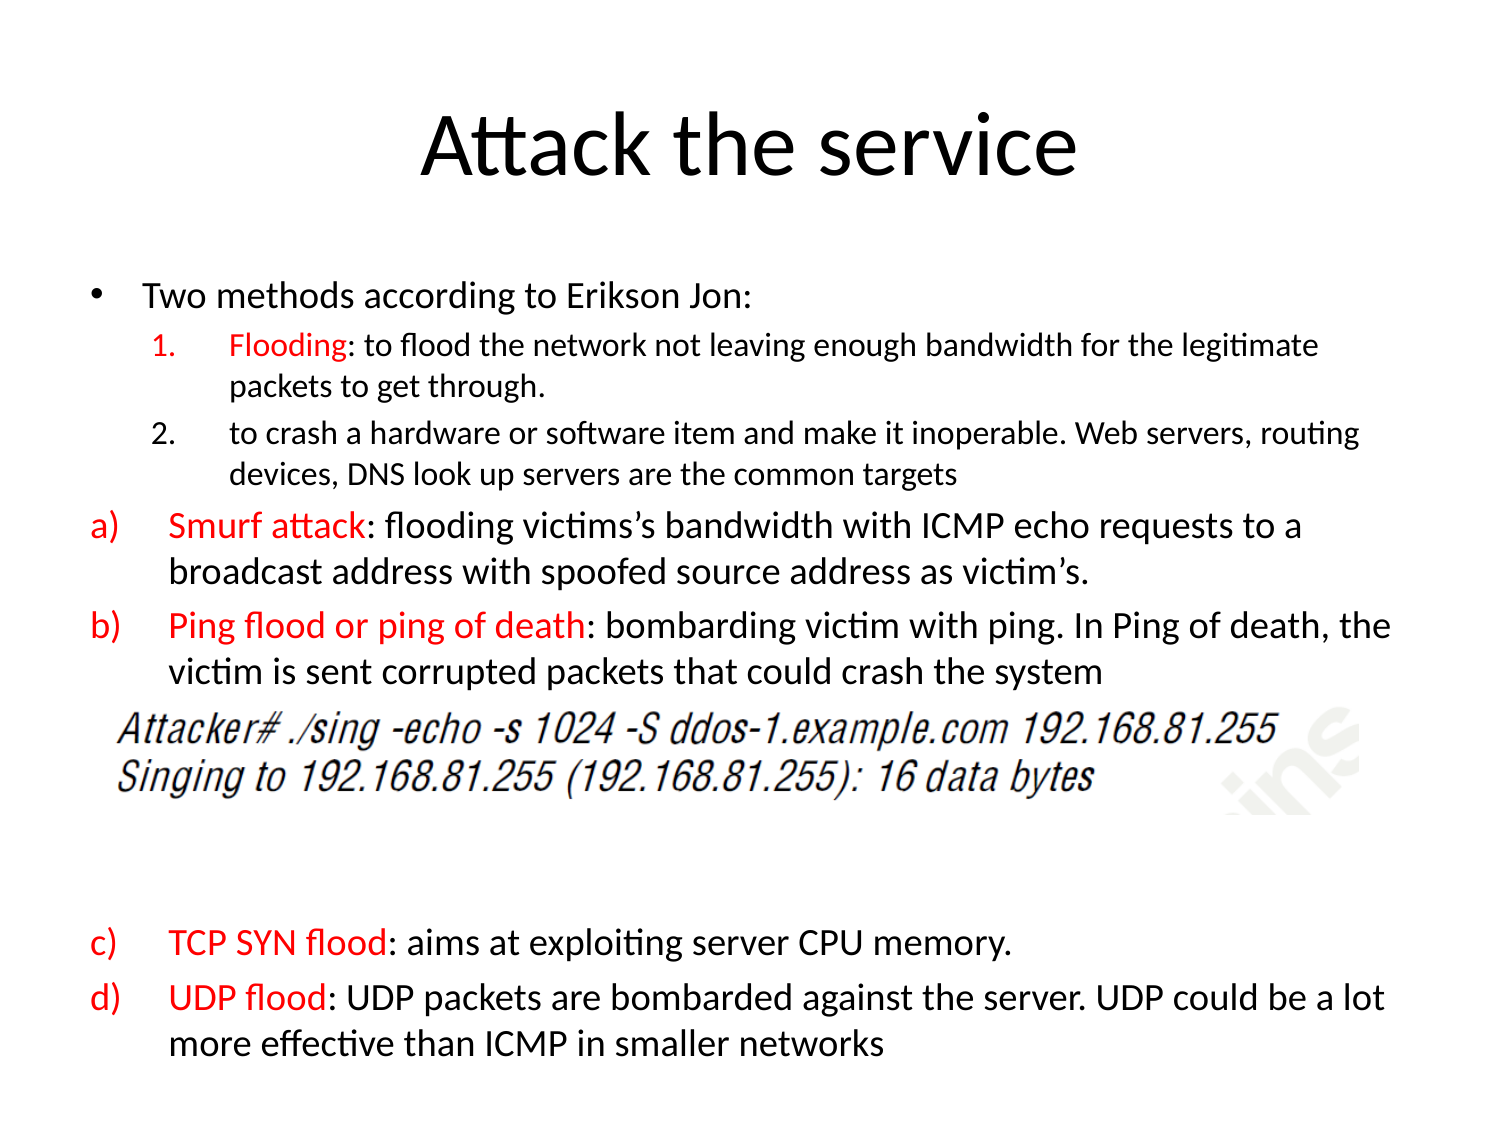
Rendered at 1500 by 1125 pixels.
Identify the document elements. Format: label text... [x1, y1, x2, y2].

picture [100, 692, 1359, 816]
list Two methods according to Erikson Jon: Flooding: to flood the network not leaving enough bandwidth for the legitimate packets to get through. to crash a hardware or software item and make it inoperable. Web servers, routing devices, DNS look up servers are the common targets Smurf attack: flooding victims’s bandwidth with ICMP echo requests to a broadcast address with spoofed source address as victim’s. Ping flood or ping of death: bombarding victim with ping. In Ping of death, the victim is sent corrupted packets that could crash the system TCP SYN flood: aims at exploiting server CPU memory. UDP flood: UDP packets are bombarded against the server. UDP could be a lot more effective than ICMP in smaller networks [75, 262, 1425, 1083]
title Attack the service [75, 45, 1425, 233]
